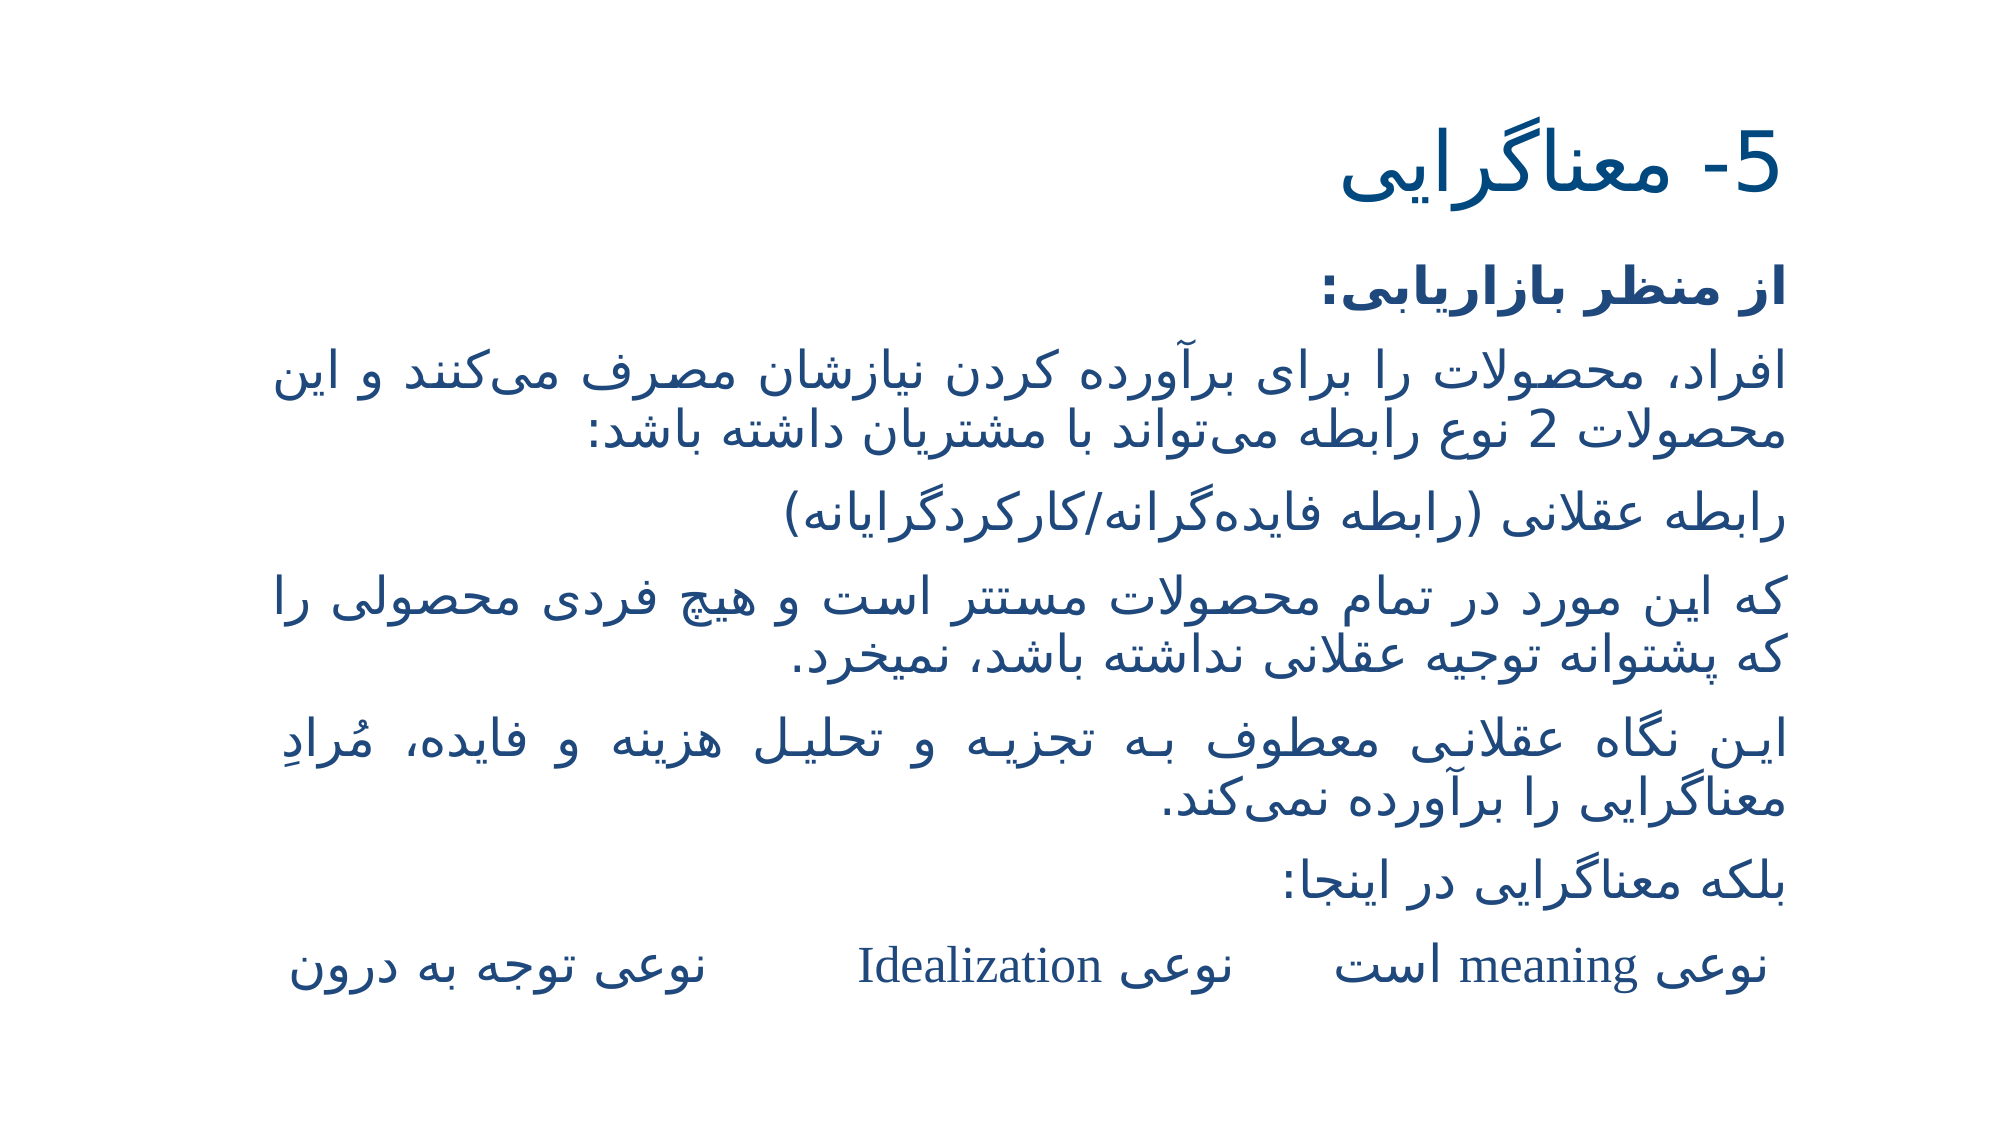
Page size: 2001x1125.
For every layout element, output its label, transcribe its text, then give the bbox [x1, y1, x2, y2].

list از منظر بازاریابی: افراد، محصولات را برای برآورده کردن نیازشان مصرف می‌کنند و این محصولات 2 نوع رابطه می‌تواند با مشتریان داشته باشد: رابطه عقلانی (رابطه فایده‌گرانه/کارکردگرایانه) که این مورد در تمام محصولات مستتر است و هیچ فردی محصولی را که پشتوانه توجیه عقلانی نداشته باشد، نمیخرد. این نگاه عقلانی معطوف به تجزیه و تحلیل هزینه و فایده، مُرادِ معناگرایی را برآورده نمی‌کند. بلکه معناگرایی در اینجا: نوعی meaning است نوعی Idealization نوعی توجه به درون [254, 250, 1804, 1035]
title 5- معناگرایی [944, 112, 1800, 250]
